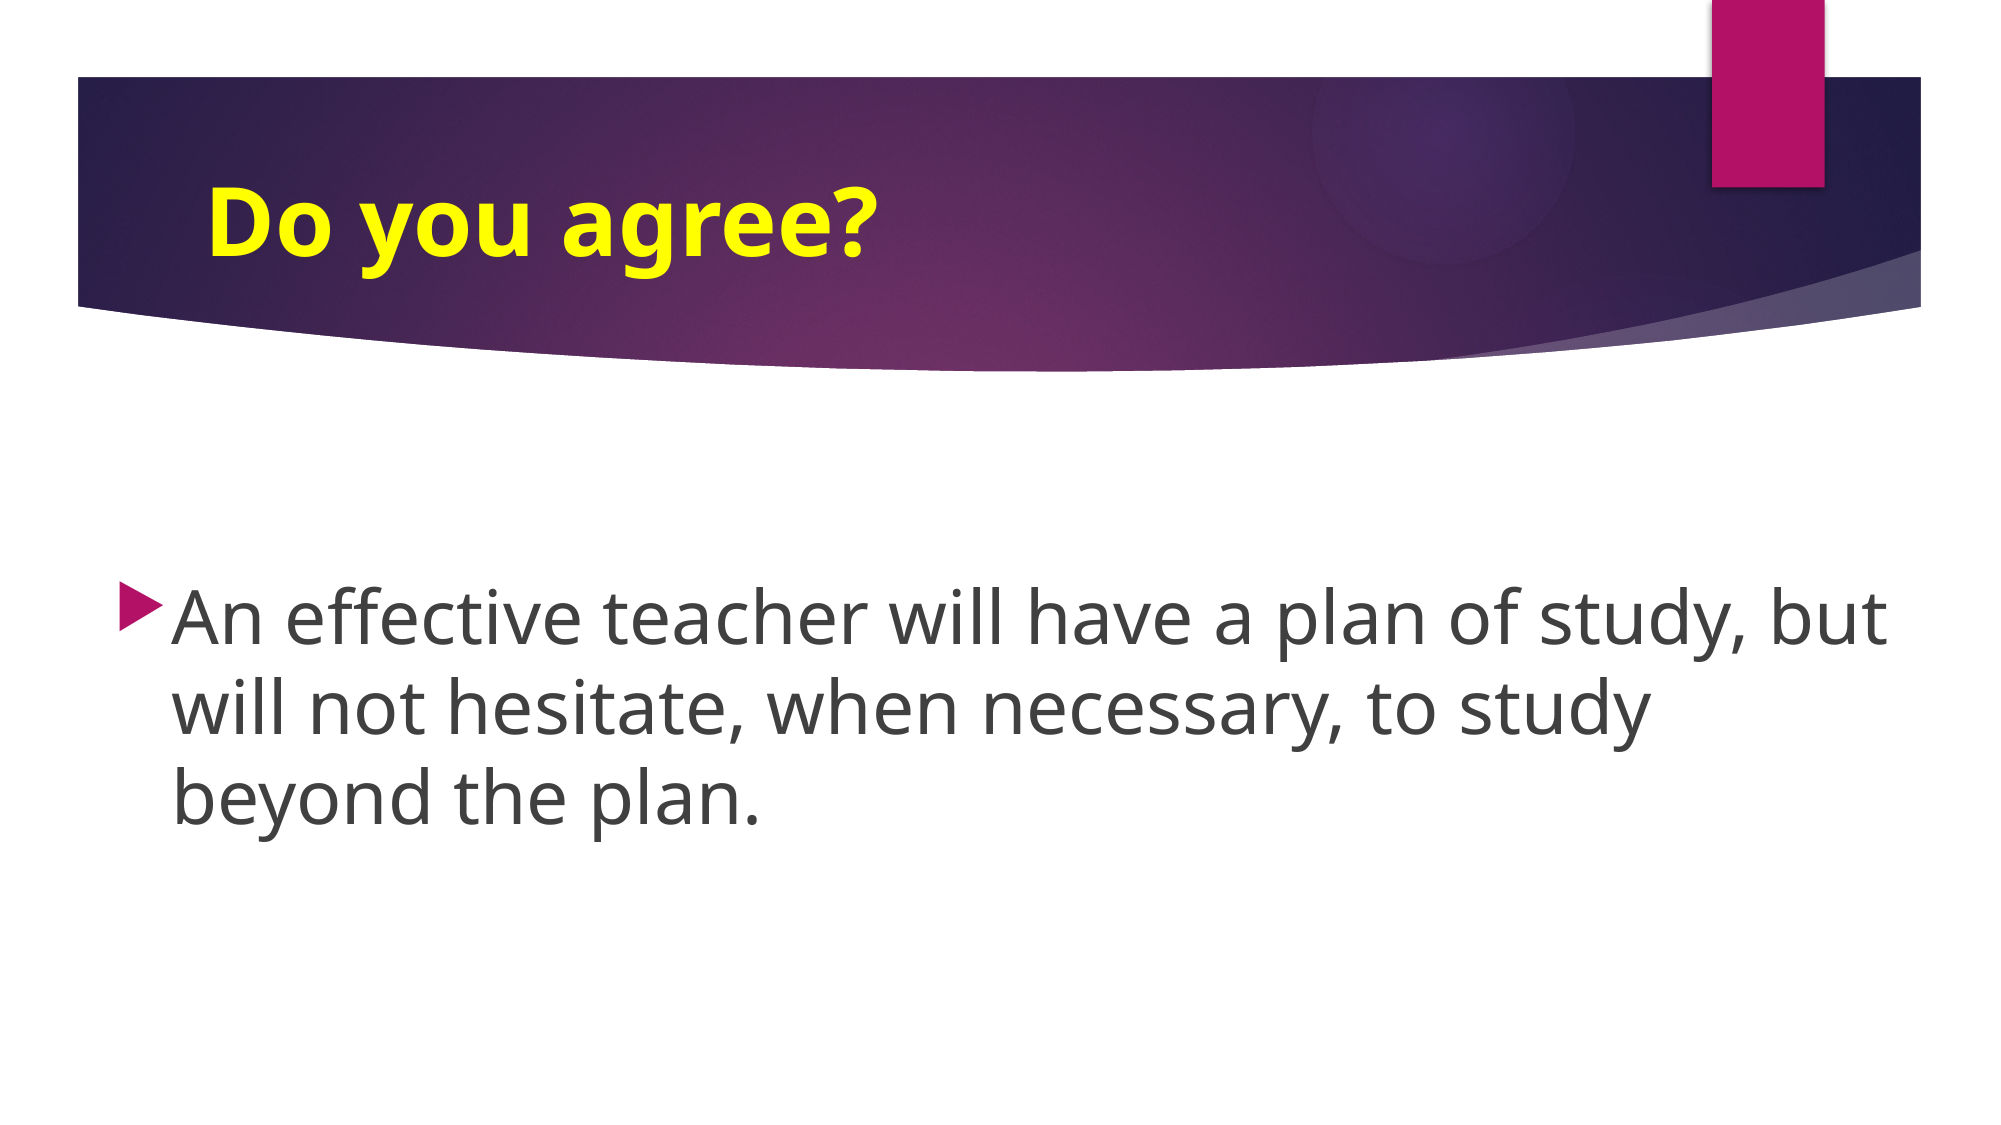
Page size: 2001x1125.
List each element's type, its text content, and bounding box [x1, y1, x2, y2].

title Do you agree? [189, 159, 1627, 276]
list An effective teacher will have a plan of study, but will not hesitate, when necessary, to study beyond the plan. [99, 561, 1926, 887]
